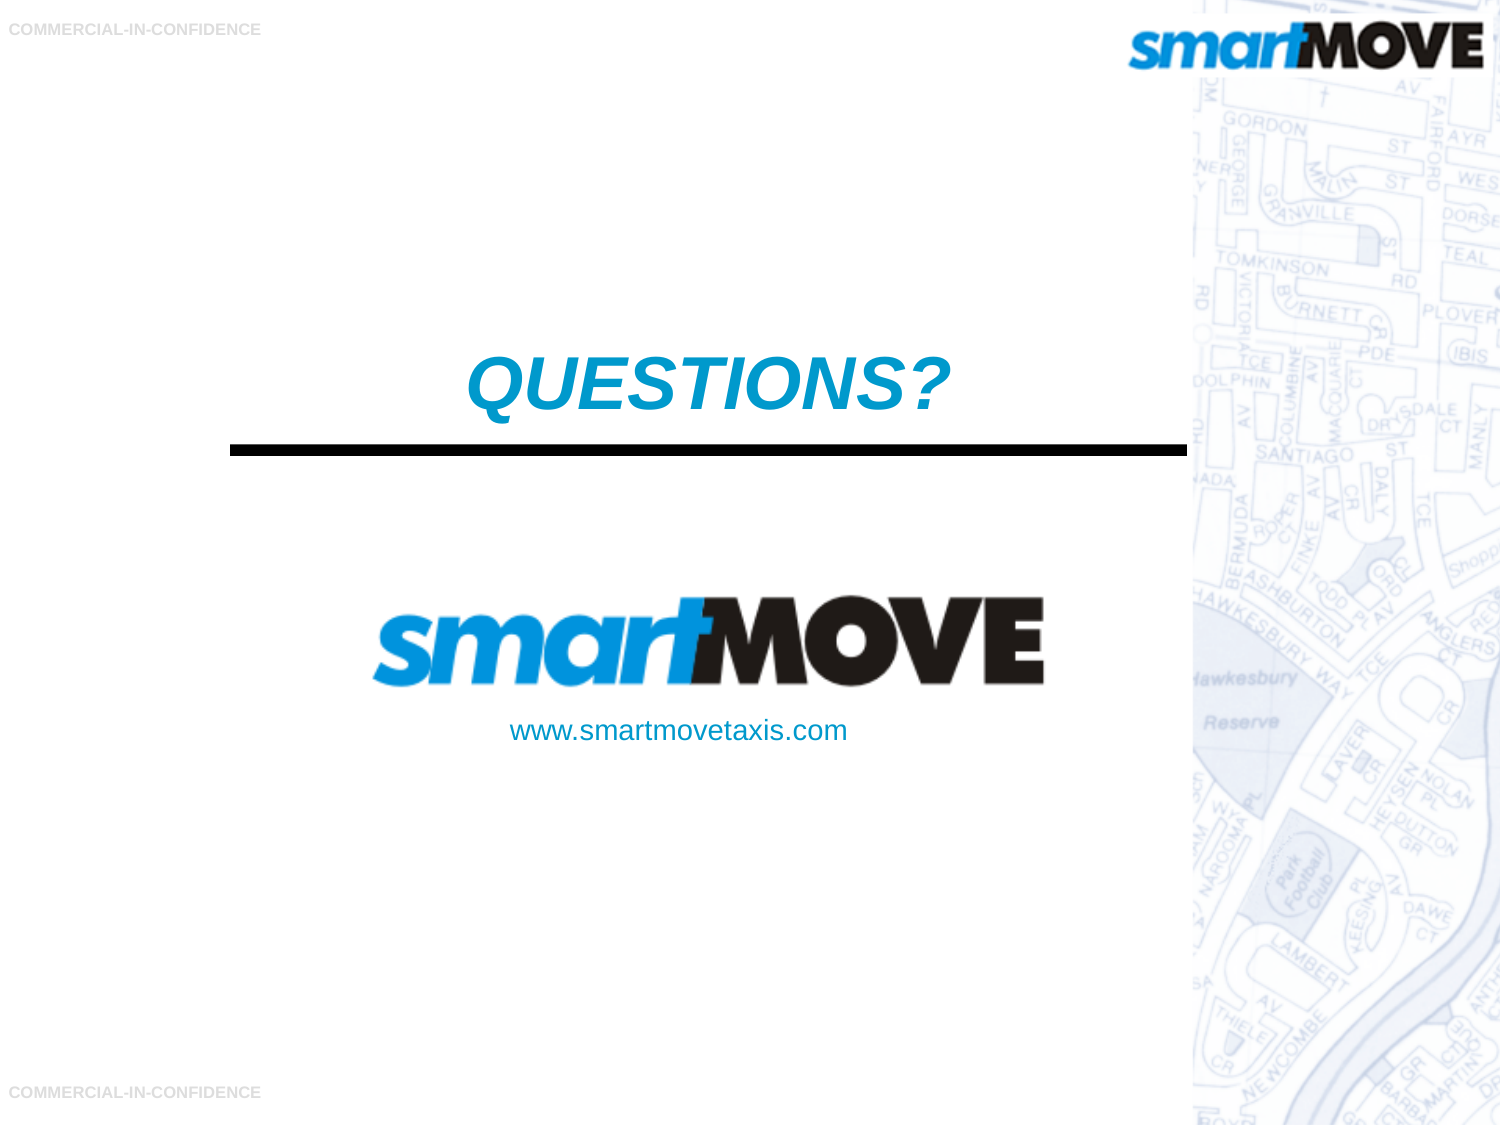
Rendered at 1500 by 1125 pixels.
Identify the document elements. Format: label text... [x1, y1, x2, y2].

picture [1115, 0, 1500, 1125]
title QUESTIONS? [230, 327, 1187, 420]
text_box [230, 444, 1187, 456]
picture [336, 562, 1081, 721]
text_box www.smartmovetaxis.com [466, 729, 892, 754]
